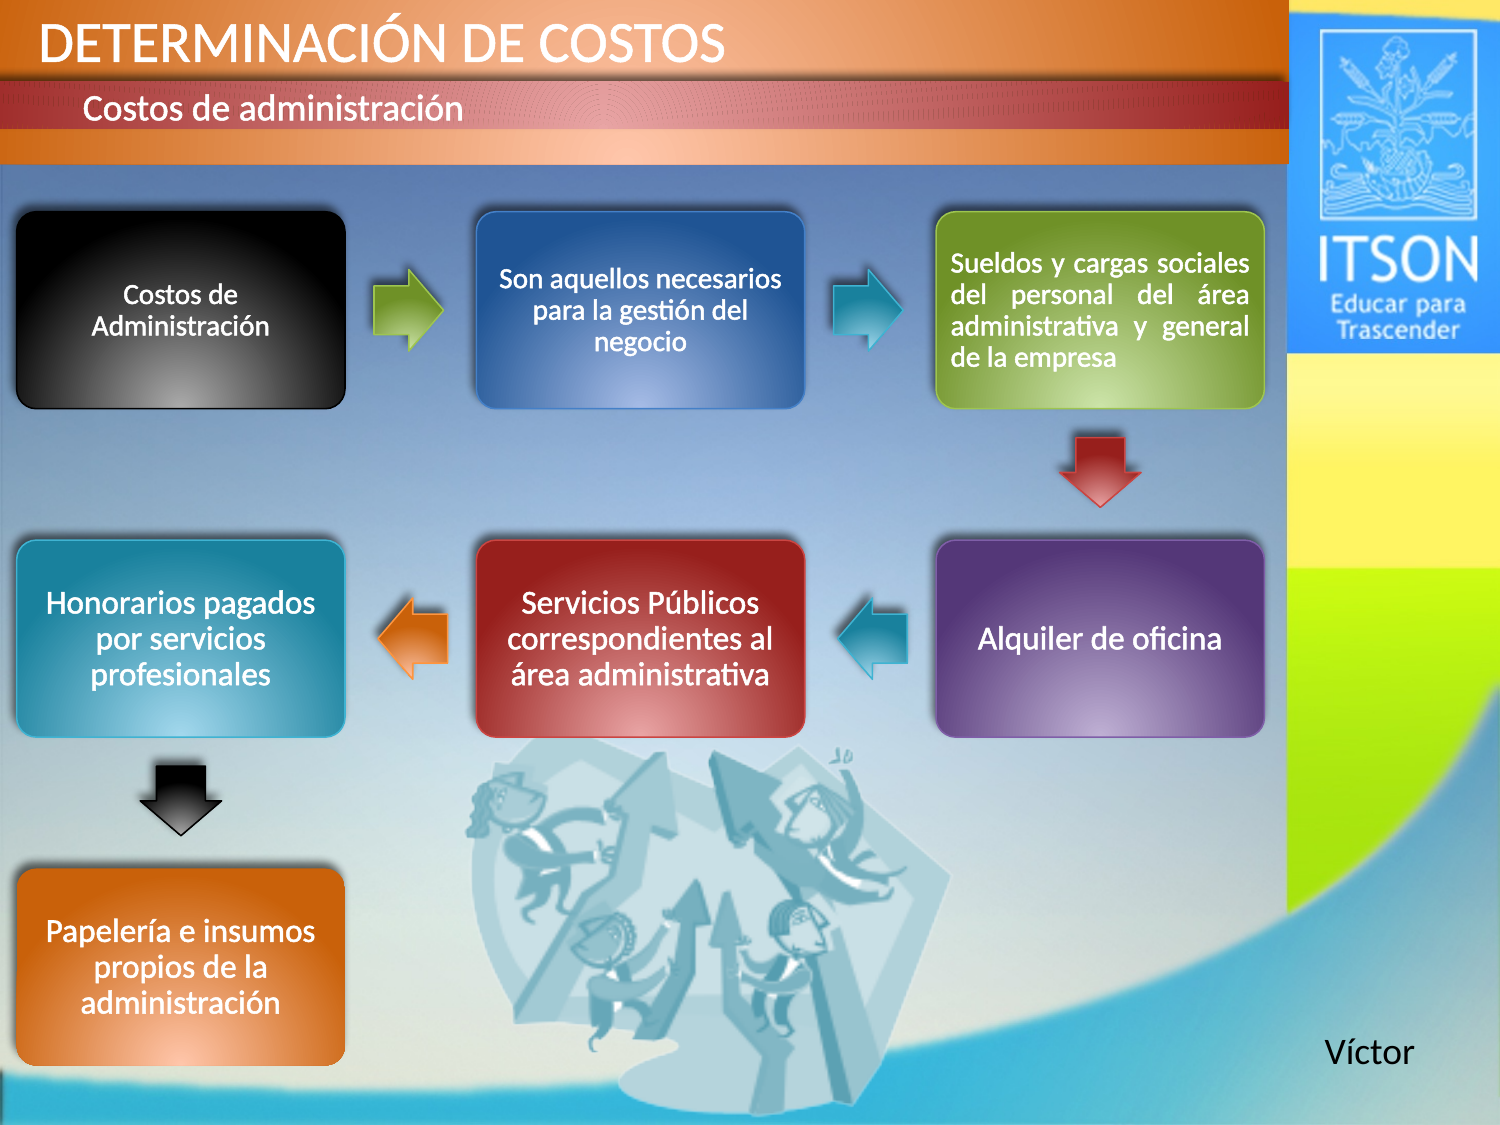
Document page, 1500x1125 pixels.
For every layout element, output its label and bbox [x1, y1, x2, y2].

picture [0, 0, 1500, 1125]
text_box [15, 187, 1266, 1091]
